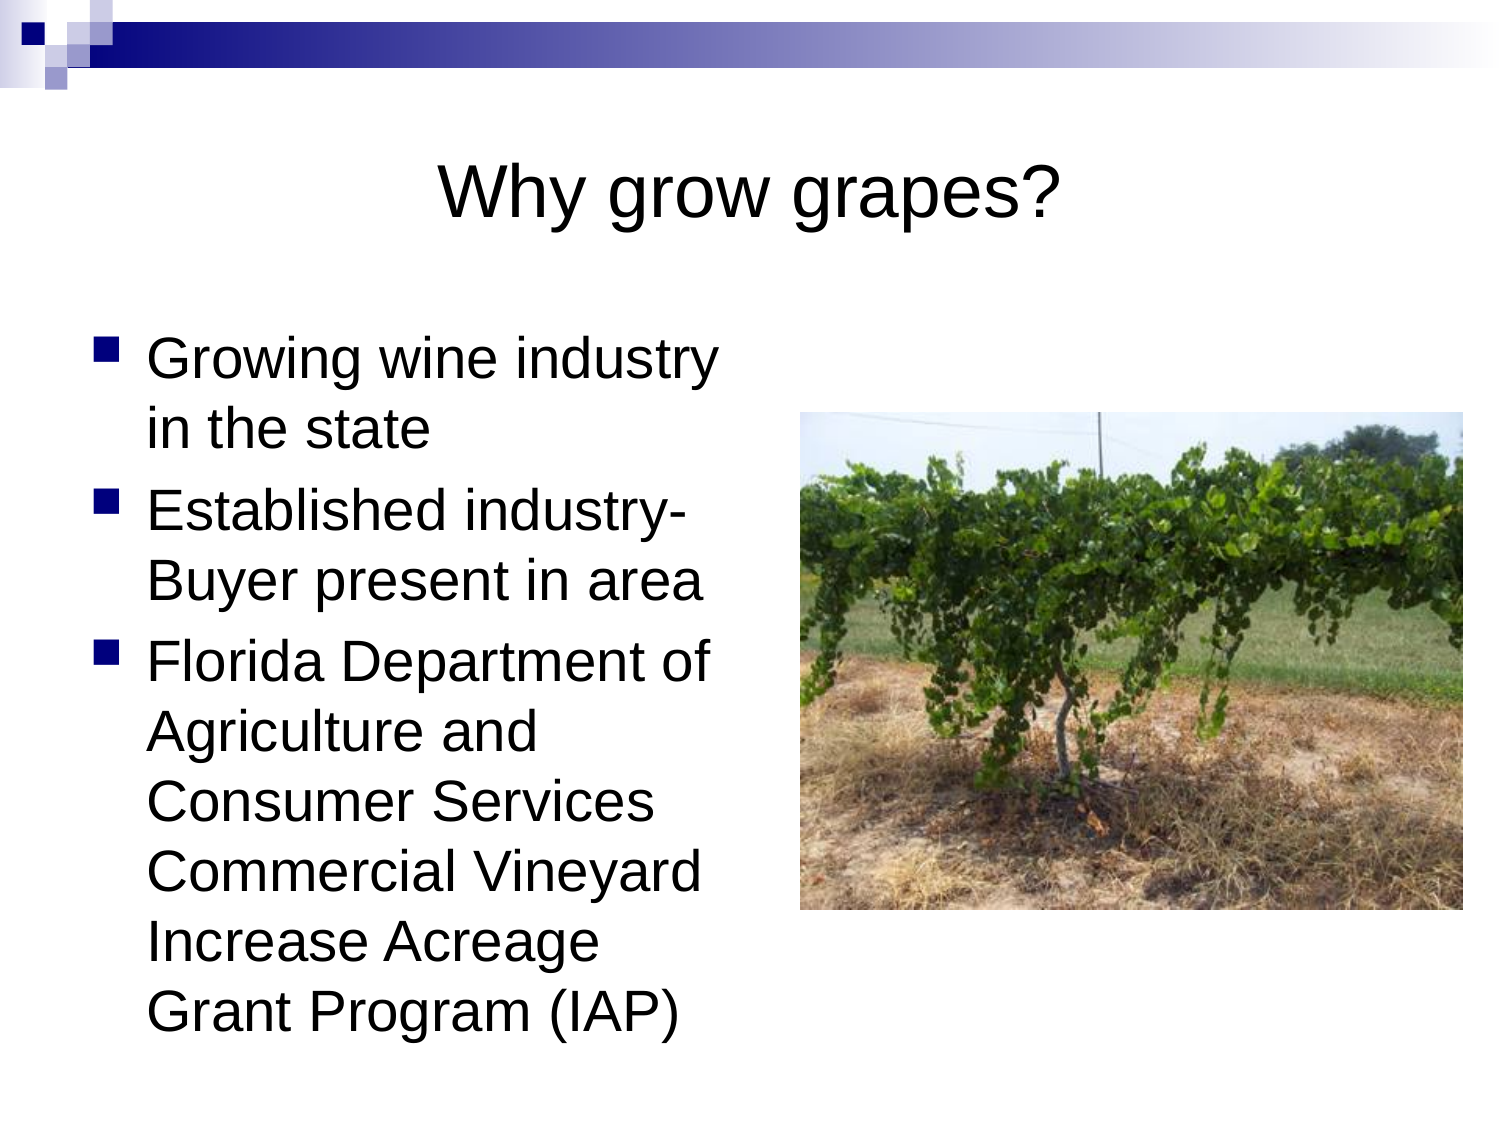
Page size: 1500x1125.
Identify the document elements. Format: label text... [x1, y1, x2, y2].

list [799, 412, 1463, 910]
list Growing wine industry in the state Established industry- Buyer present in area Florida Department of Agriculture and Consumer Services Commercial Vineyard Increase Acreage Grant Program (IAP) [74, 312, 738, 1076]
title Why grow grapes? [74, 74, 1426, 301]
